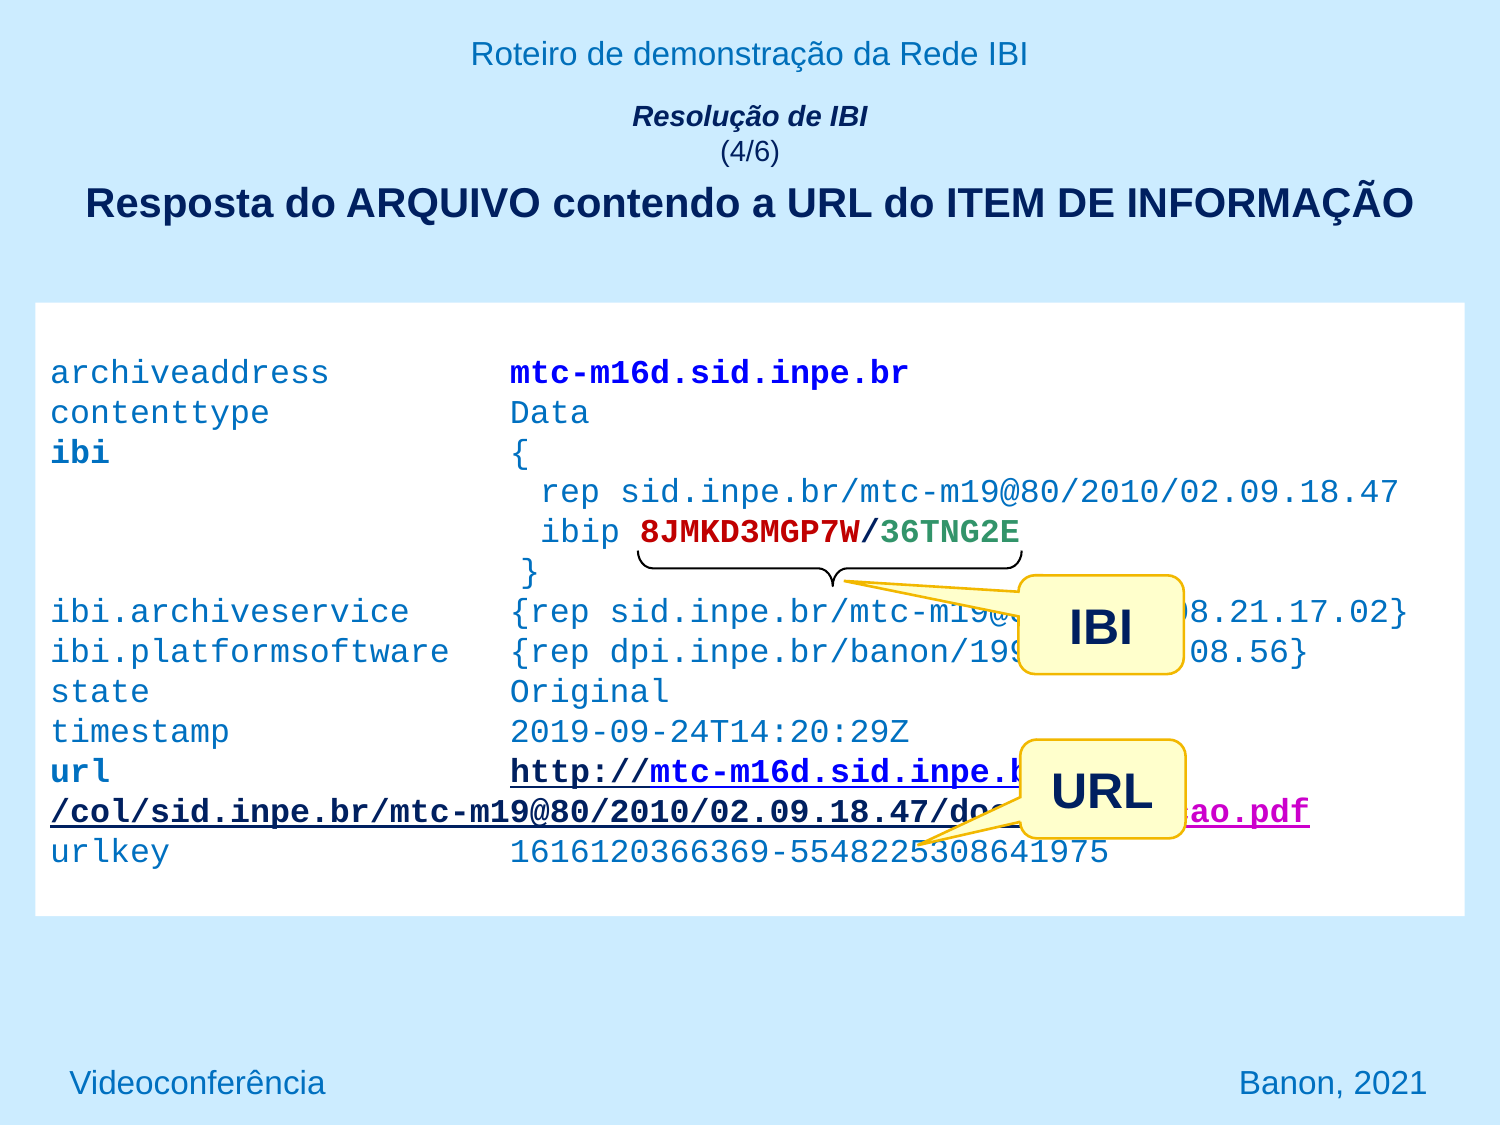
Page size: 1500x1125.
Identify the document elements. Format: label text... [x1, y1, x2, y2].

text_box Videoconferência Banon, 2021 [0, 1049, 1500, 1113]
text_box Roteiro de demonstração da Rede IBI [0, 24, 1500, 80]
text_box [35, 302, 1465, 975]
text_box Resolução de IBI (4/6) Resposta do ARQUIVO contendo a URL do ITEM DE INFORMAÇÃO [38, 89, 1462, 238]
